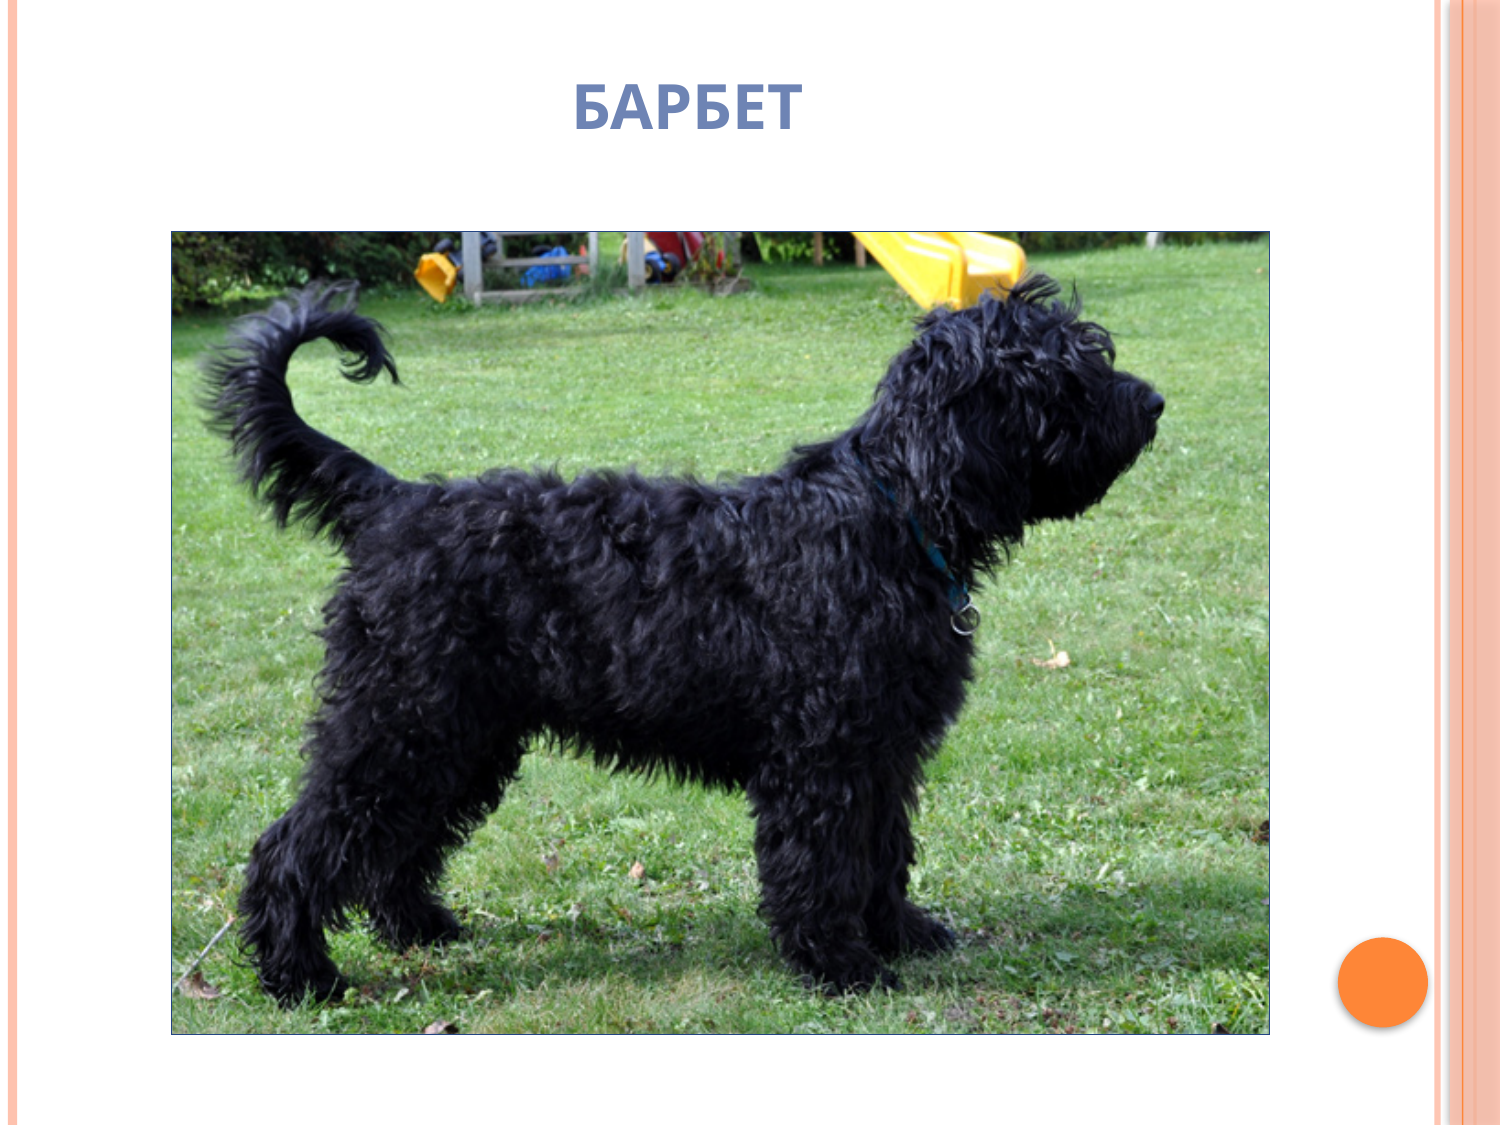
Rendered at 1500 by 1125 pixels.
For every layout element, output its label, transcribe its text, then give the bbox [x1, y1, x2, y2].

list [170, 230, 1271, 1036]
title БАРБЕТ [75, 45, 1300, 149]
